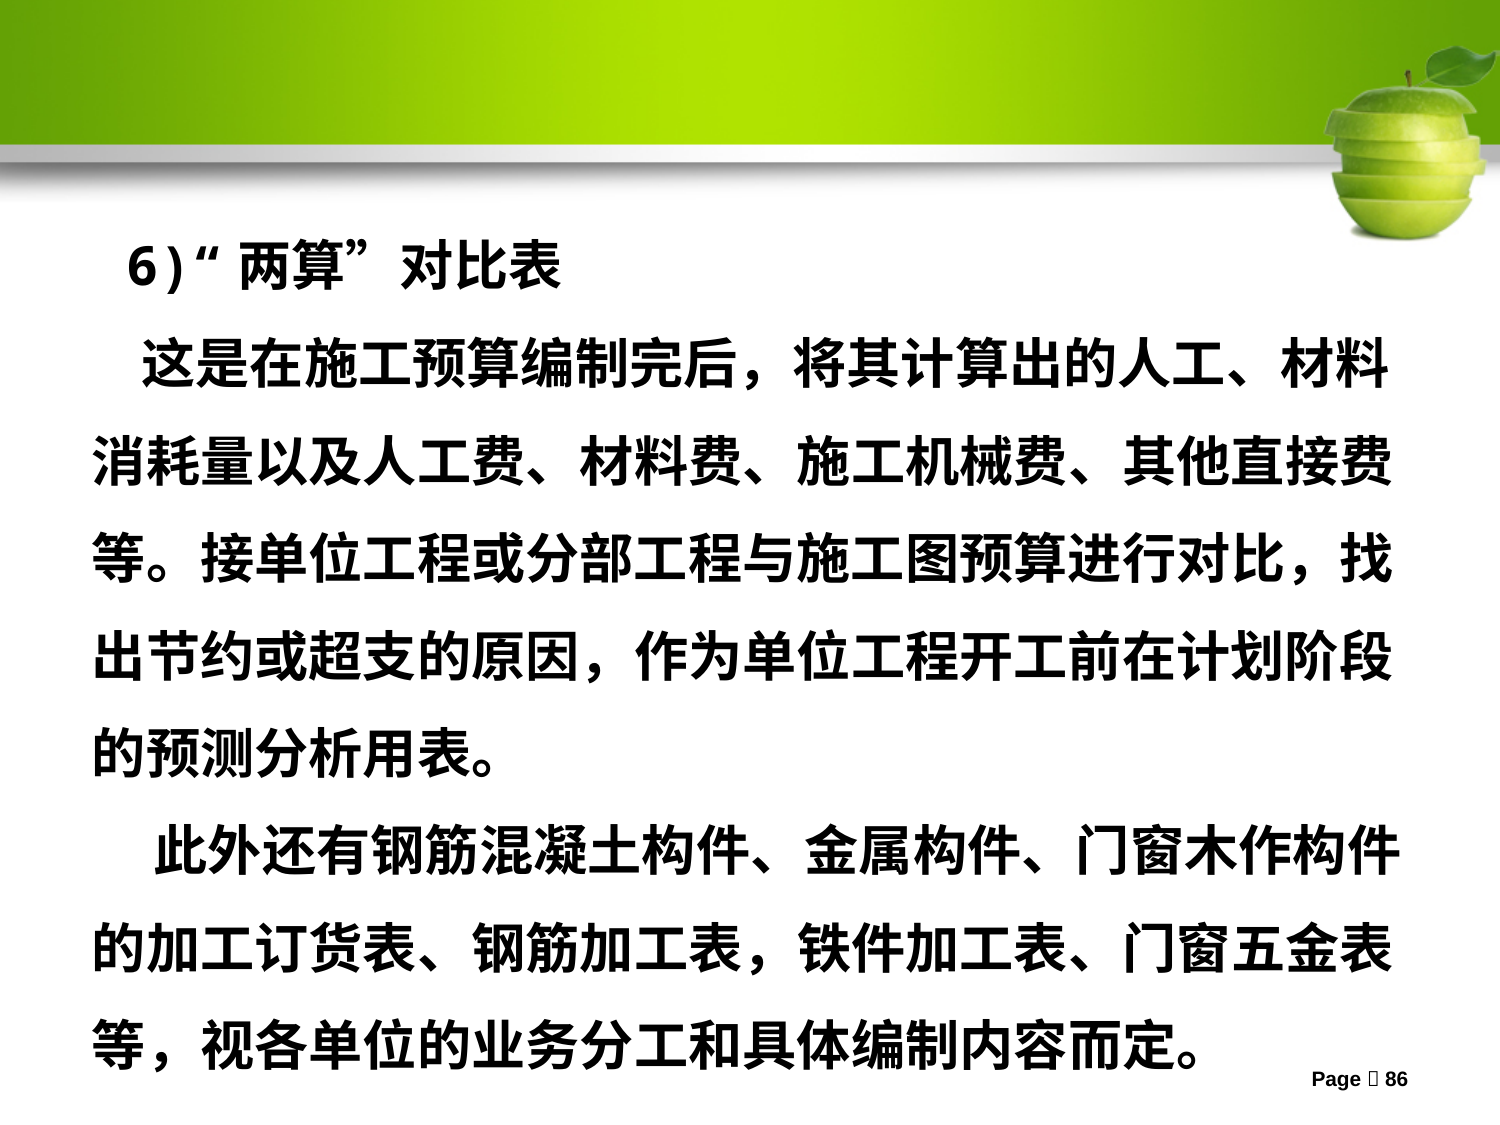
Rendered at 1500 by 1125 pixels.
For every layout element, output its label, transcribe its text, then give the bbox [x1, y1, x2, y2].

slide_number Page  [1186, 1058, 1424, 1092]
list 6)“两算”对比表 这是在施工预算编制完后，将其计算出的人工、材料消耗量以及人工费、材料费、施工机械费、其他直接费等。接单位工程或分部工程与施工图预算进行对比，找出节约或超支的原因，作为单位工程开工前在计划阶段的预测分析用表。 此外还有钢筋混凝土构件、金属构件、门窗木作构件的加工订货表、钢筋加工表，铁件加工表、门窗五金表等，视各单位的业务分工和具体编制内容而定。 [76, 184, 1448, 1032]
picture [0, 0, 1500, 1125]
